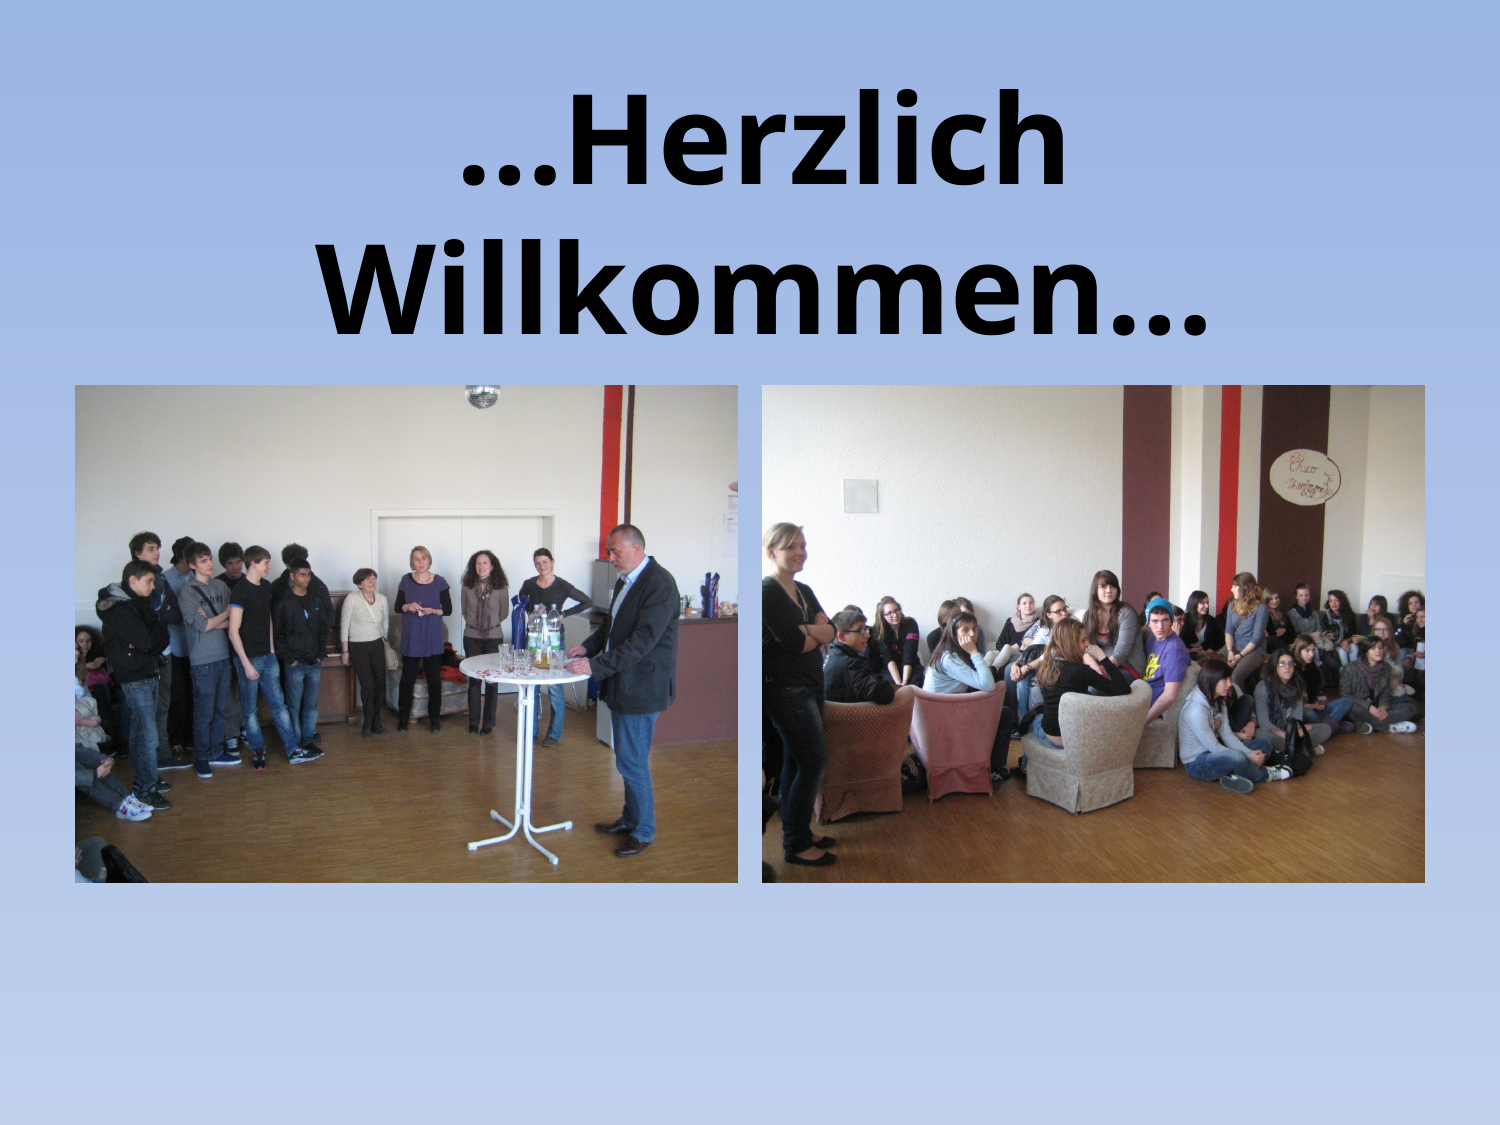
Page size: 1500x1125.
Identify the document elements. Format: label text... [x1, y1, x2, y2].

title …Herzlich Willkommen… [29, 45, 1500, 374]
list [74, 384, 738, 883]
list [762, 384, 1426, 883]
